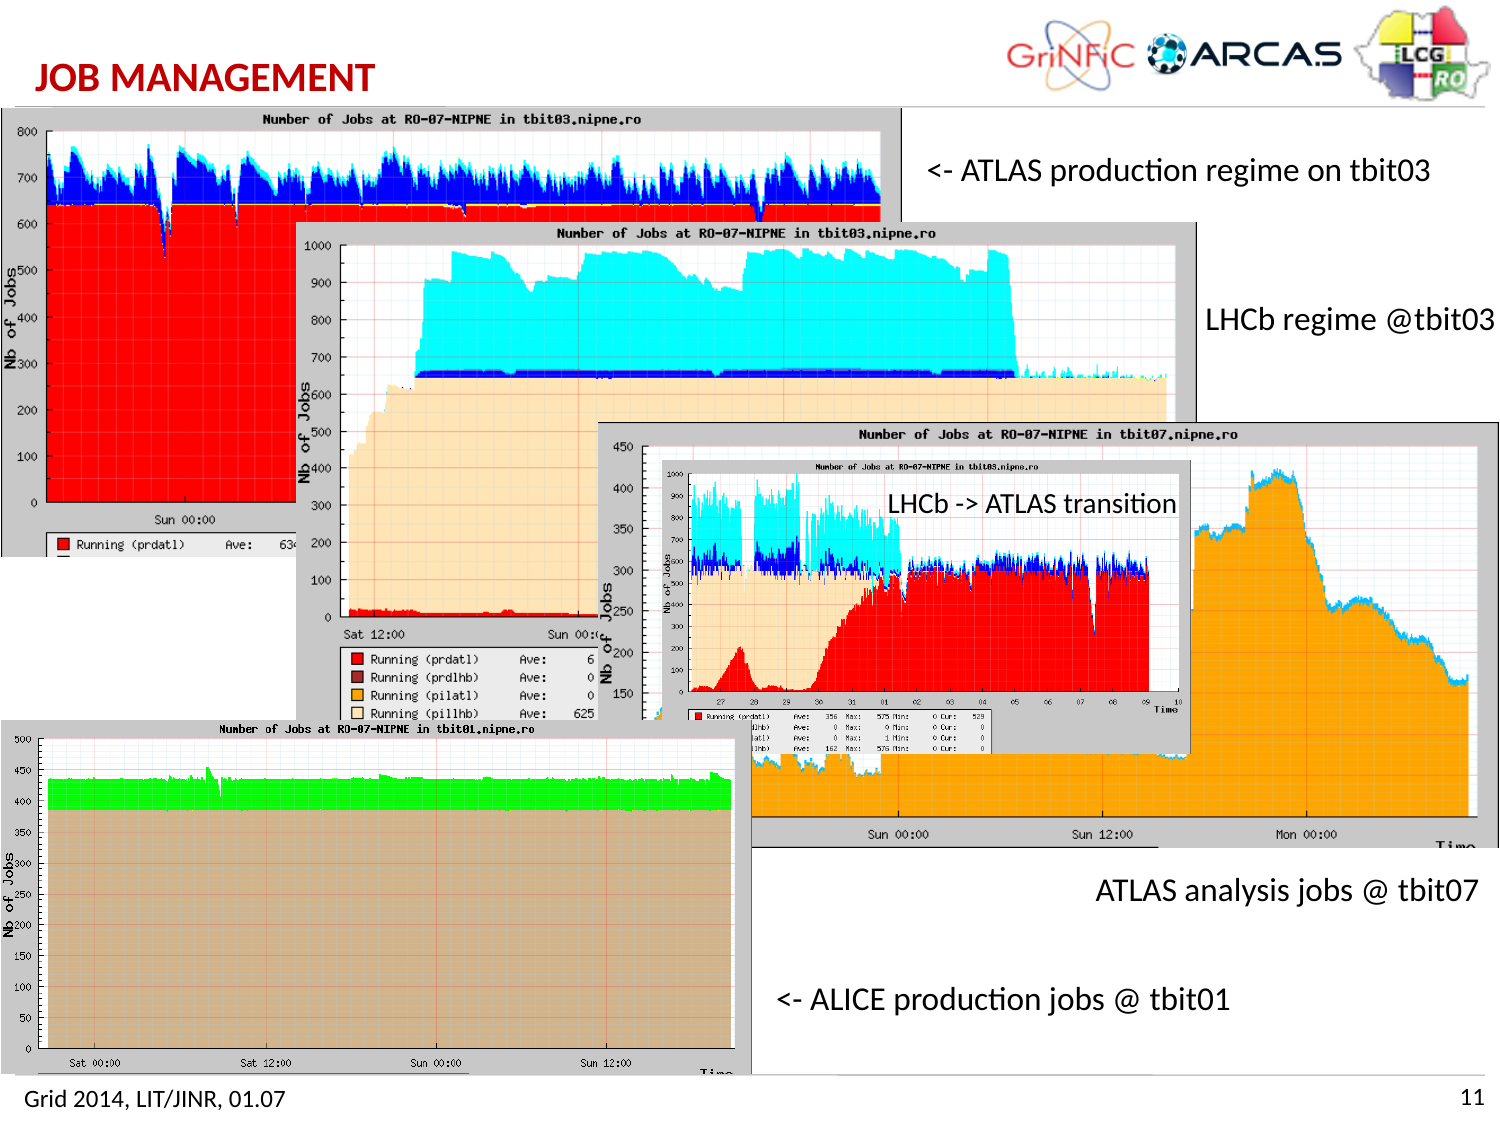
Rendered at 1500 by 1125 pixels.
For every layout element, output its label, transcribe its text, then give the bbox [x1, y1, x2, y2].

text_box JOB MANAGEMENT [20, 42, 391, 106]
text_box <- ATLAS production regime on tbit03 [911, 141, 1447, 196]
picture [1352, 4, 1491, 104]
picture [1006, 16, 1137, 92]
picture [1, 108, 1499, 1074]
slide_number 11 [0, 1065, 1500, 1125]
text_box <- ALICE production jobs @ tbit01 [761, 969, 1247, 1025]
text_box ATLAS analysis jobs @ tbit07 [1080, 861, 1495, 916]
text_box LHCb regime @tbit03 [1197, 289, 1500, 345]
text_box Grid 2014, LIT/JINR, 01.07 [9, 1074, 302, 1120]
picture [1144, 31, 1345, 77]
